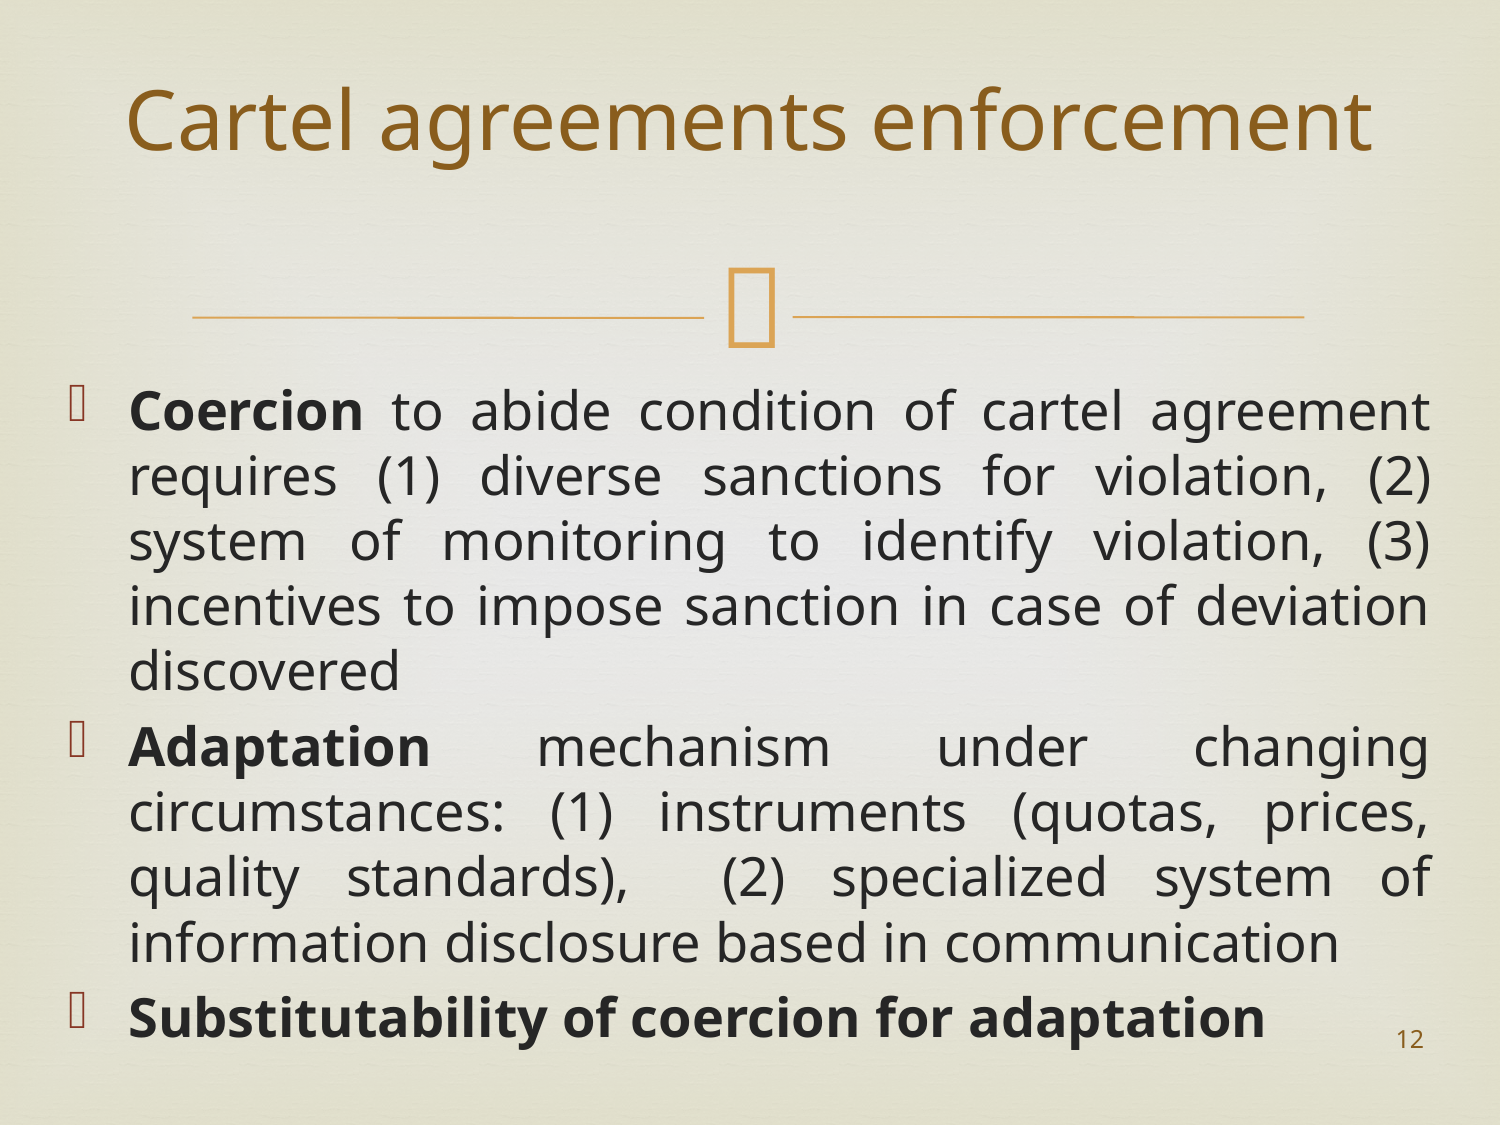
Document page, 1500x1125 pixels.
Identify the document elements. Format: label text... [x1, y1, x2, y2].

title Cartel agreements enforcement [0, 30, 1500, 204]
slide_number 12 [1089, 1010, 1440, 1071]
footer [512, 1010, 988, 1071]
list Coercion to abide condition of cartel agreement requires (1) diverse sanctions for violation, (2) system of monitoring to identify violation, (3) incentives to impose sanction in case of deviation discovered Adaptation mechanism under changing circumstances: (1) instruments (quotas, prices, quality standards), (2) specialized system of information disclosure based in communication Substitutability of coercion for adaptation [53, 368, 1447, 1094]
